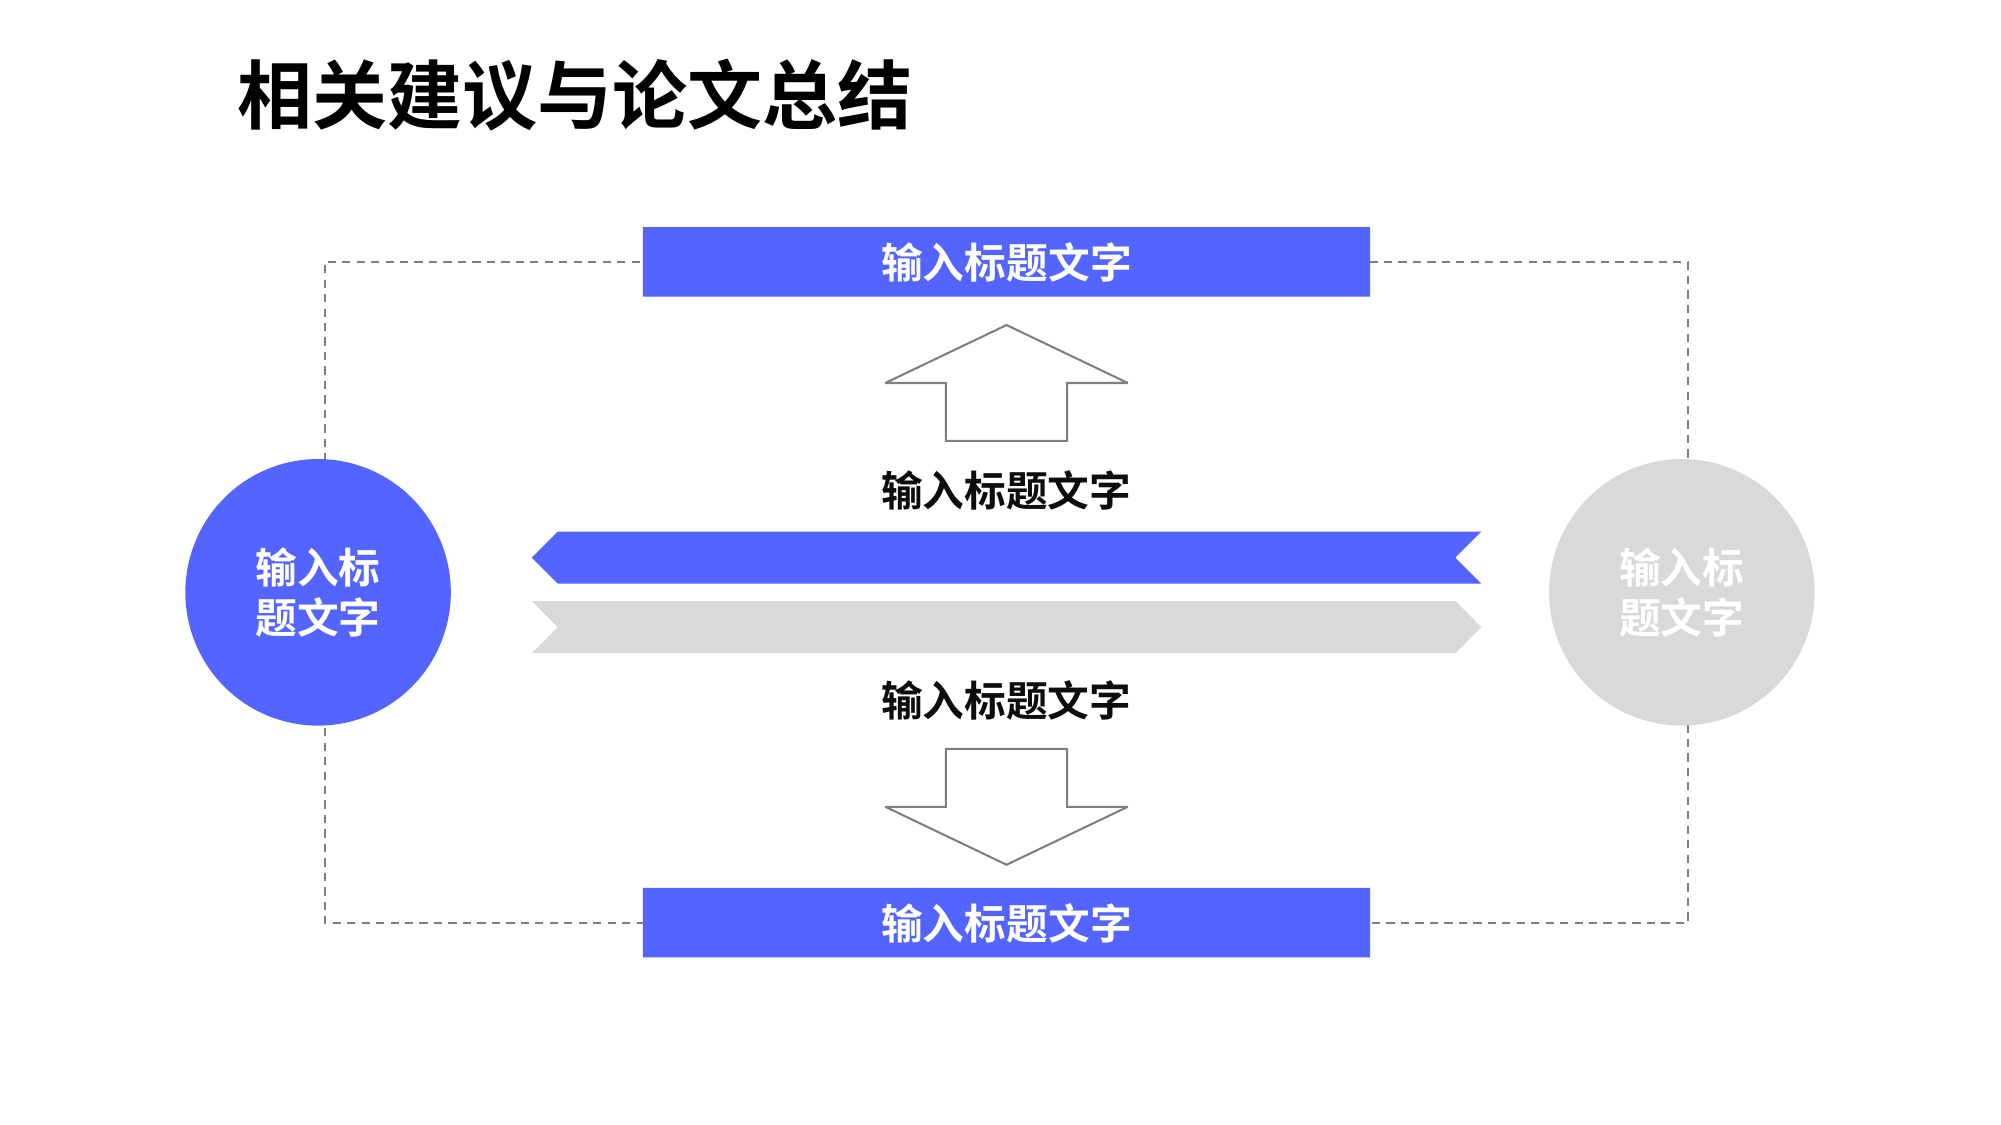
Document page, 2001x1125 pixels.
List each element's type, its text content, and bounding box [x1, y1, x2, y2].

text_box 输入标题文字 [642, 887, 1371, 958]
text_box 输入标题文字 [866, 667, 1147, 733]
text_box [884, 747, 1129, 866]
text_box 输入标题文字 [642, 226, 1371, 298]
text_box 输入标题文字 [866, 457, 1147, 523]
text_box [324, 261, 1689, 924]
text_box [529, 600, 1483, 655]
text_box 输入标题文字 [184, 458, 452, 727]
text_box 输入标题文字 [1548, 458, 1816, 727]
text_box [884, 323, 1129, 442]
text_box 相关建议与论文总结 [237, 62, 944, 126]
text_box [530, 530, 1484, 585]
